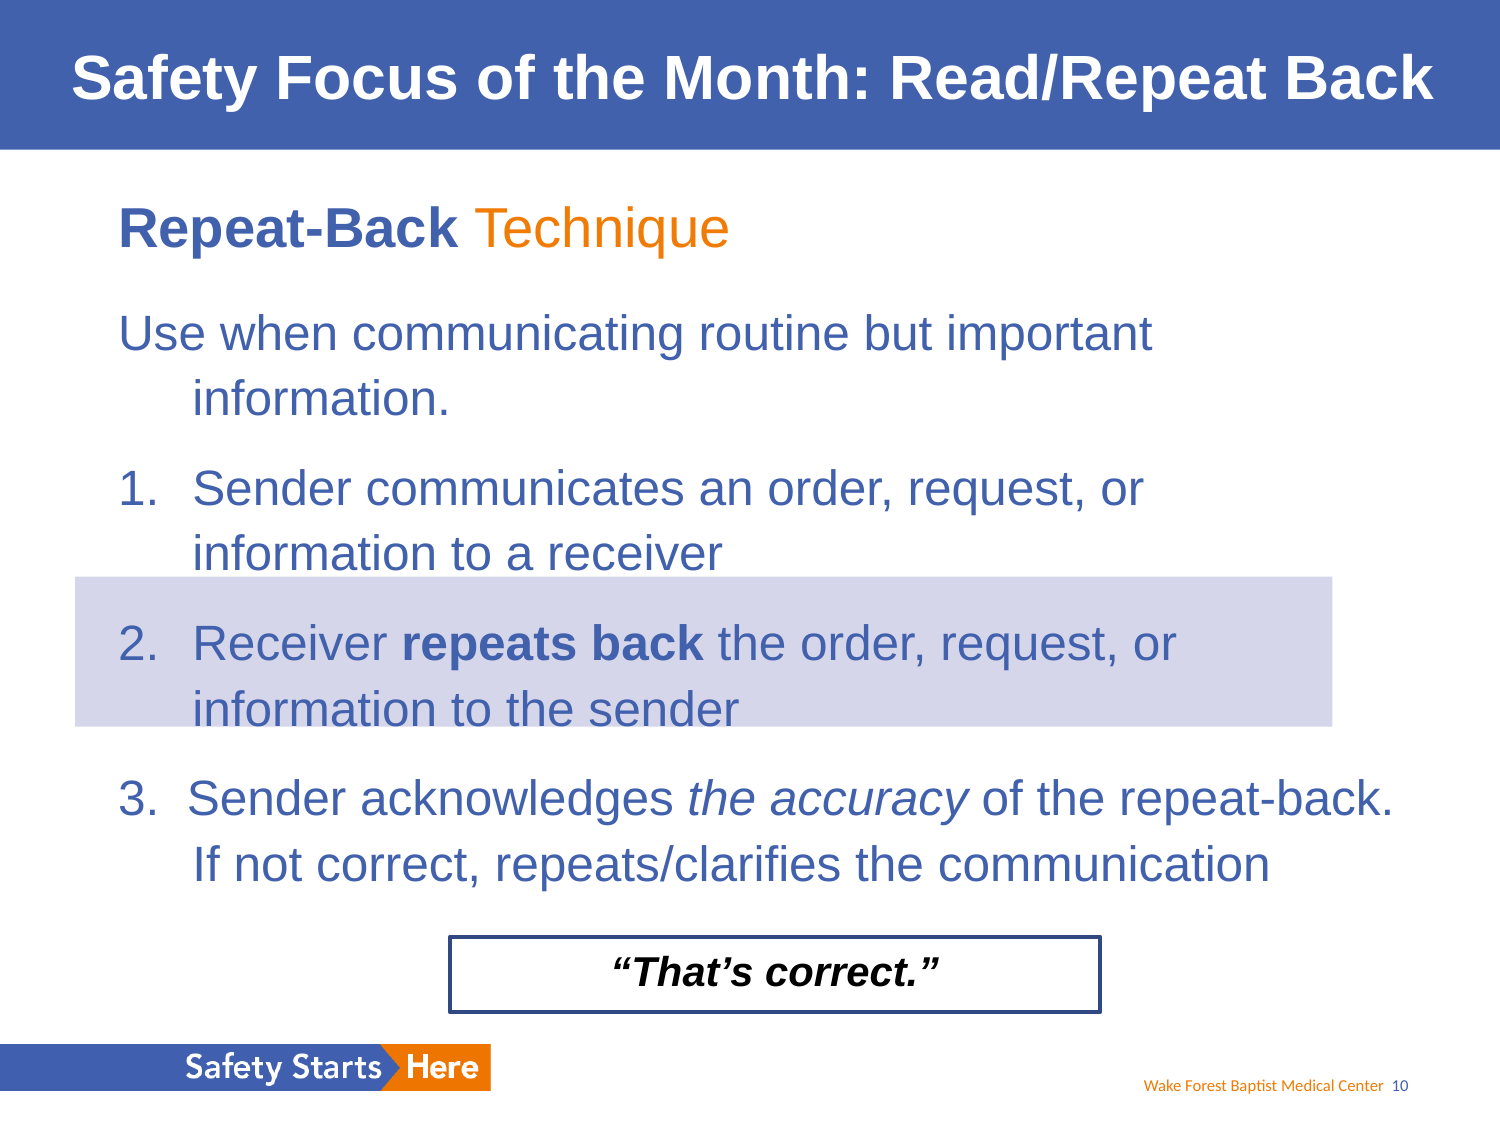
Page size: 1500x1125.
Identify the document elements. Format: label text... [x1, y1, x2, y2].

list Use when communicating routine but important information. Sender communicates an order, request, or information to a receiver Receiver repeats back the order, request, or information to the sender 3. Sender acknowledges the accuracy of the repeat-back. If not correct, repeats/clarifies the communication [102, 287, 1413, 971]
text_box Safety Focus of the Month: Read/Repeat Back [0, 0, 1500, 152]
text_box [75, 576, 102, 727]
picture [0, 1044, 491, 1091]
text_box “That’s correct.” [450, 936, 1100, 1012]
text_box Repeat-Back Technique [118, 191, 1419, 259]
text_box [103, 453, 134, 515]
